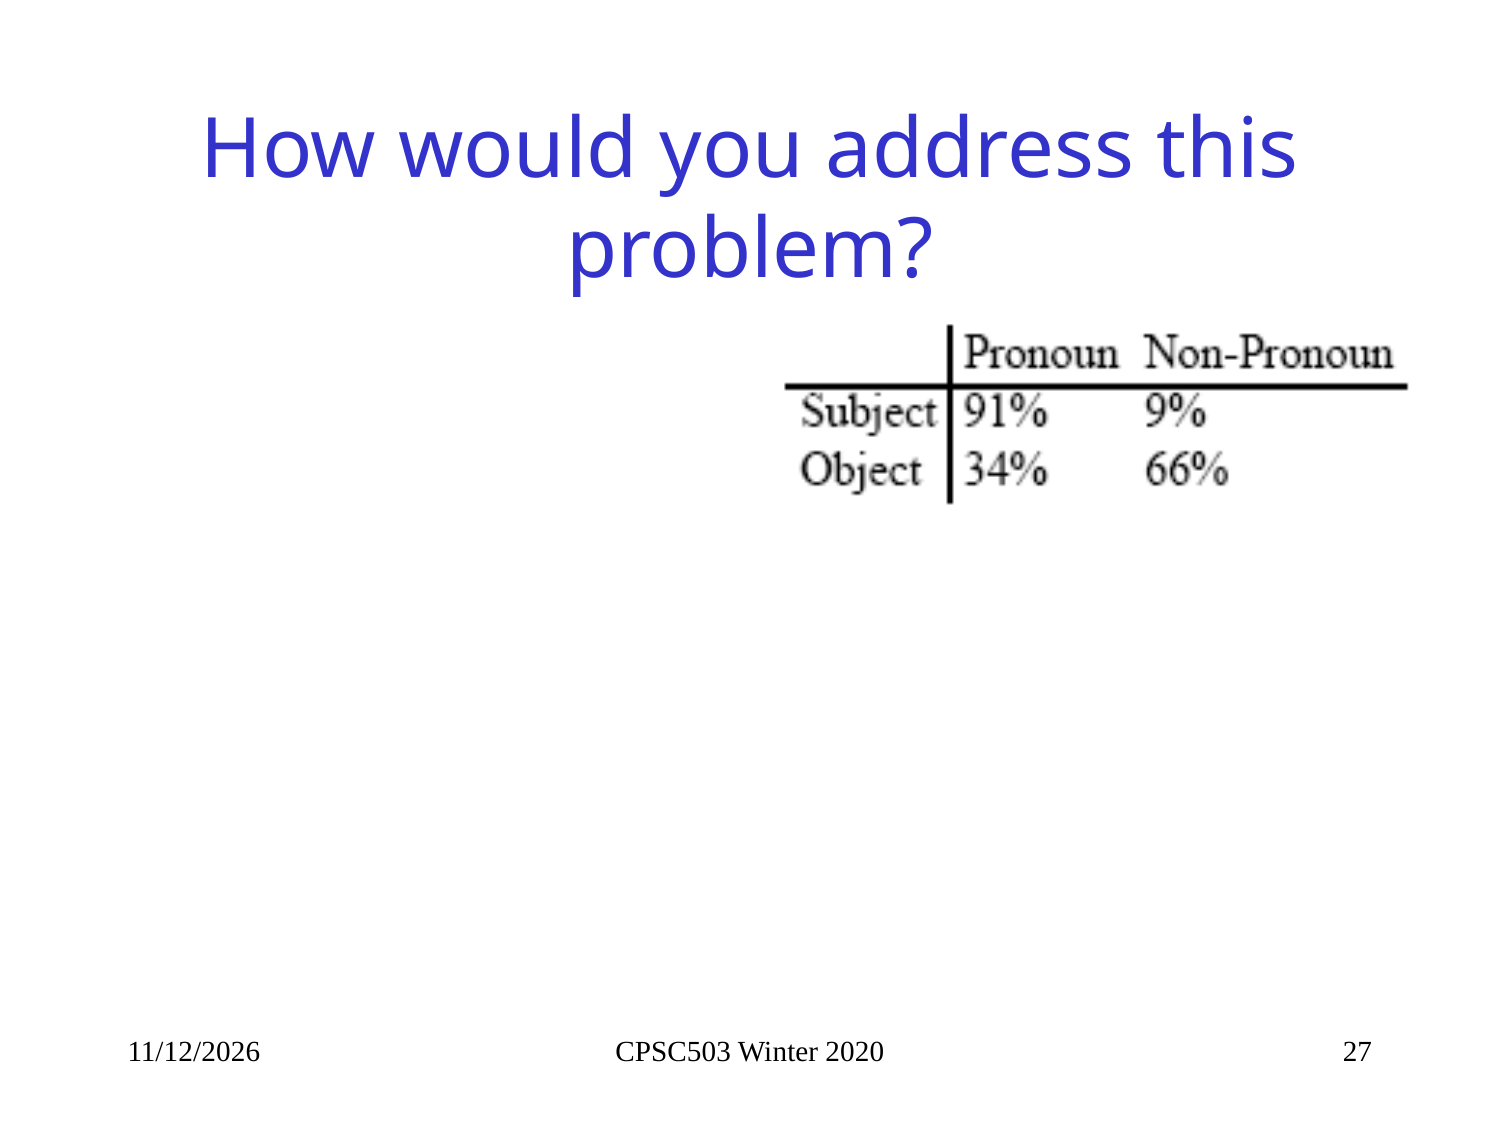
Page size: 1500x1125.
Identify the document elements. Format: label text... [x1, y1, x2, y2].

picture [699, 285, 1476, 551]
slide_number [112, 1024, 426, 1101]
slide_number 27 [1074, 1024, 1388, 1101]
footer CPSC503 Winter 2020 [512, 1024, 988, 1101]
title How would you address this problem? [112, 99, 1388, 288]
